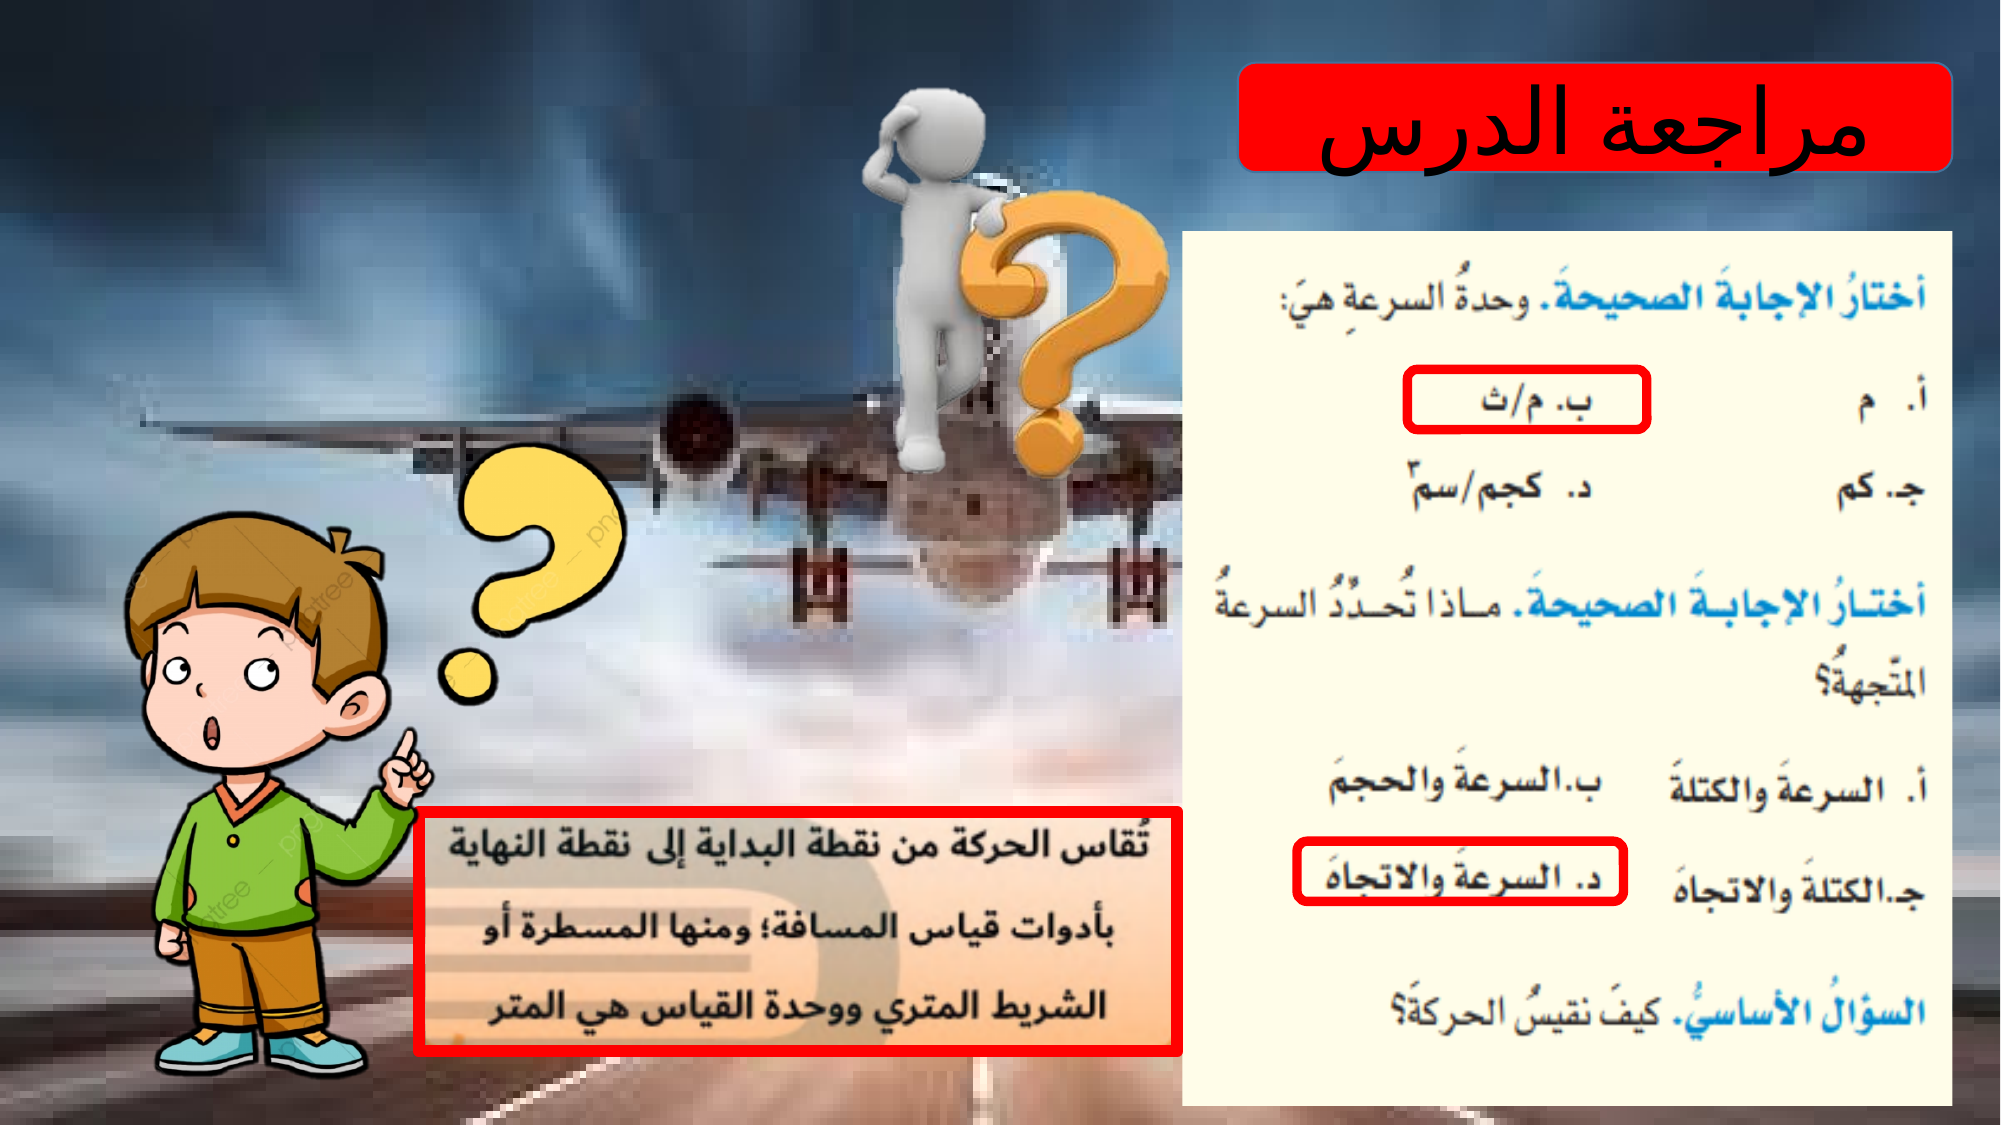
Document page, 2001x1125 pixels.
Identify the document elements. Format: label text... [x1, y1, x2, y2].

text_box مراجعة الدرس [1238, 61, 1954, 174]
picture [0, 0, 2001, 1125]
